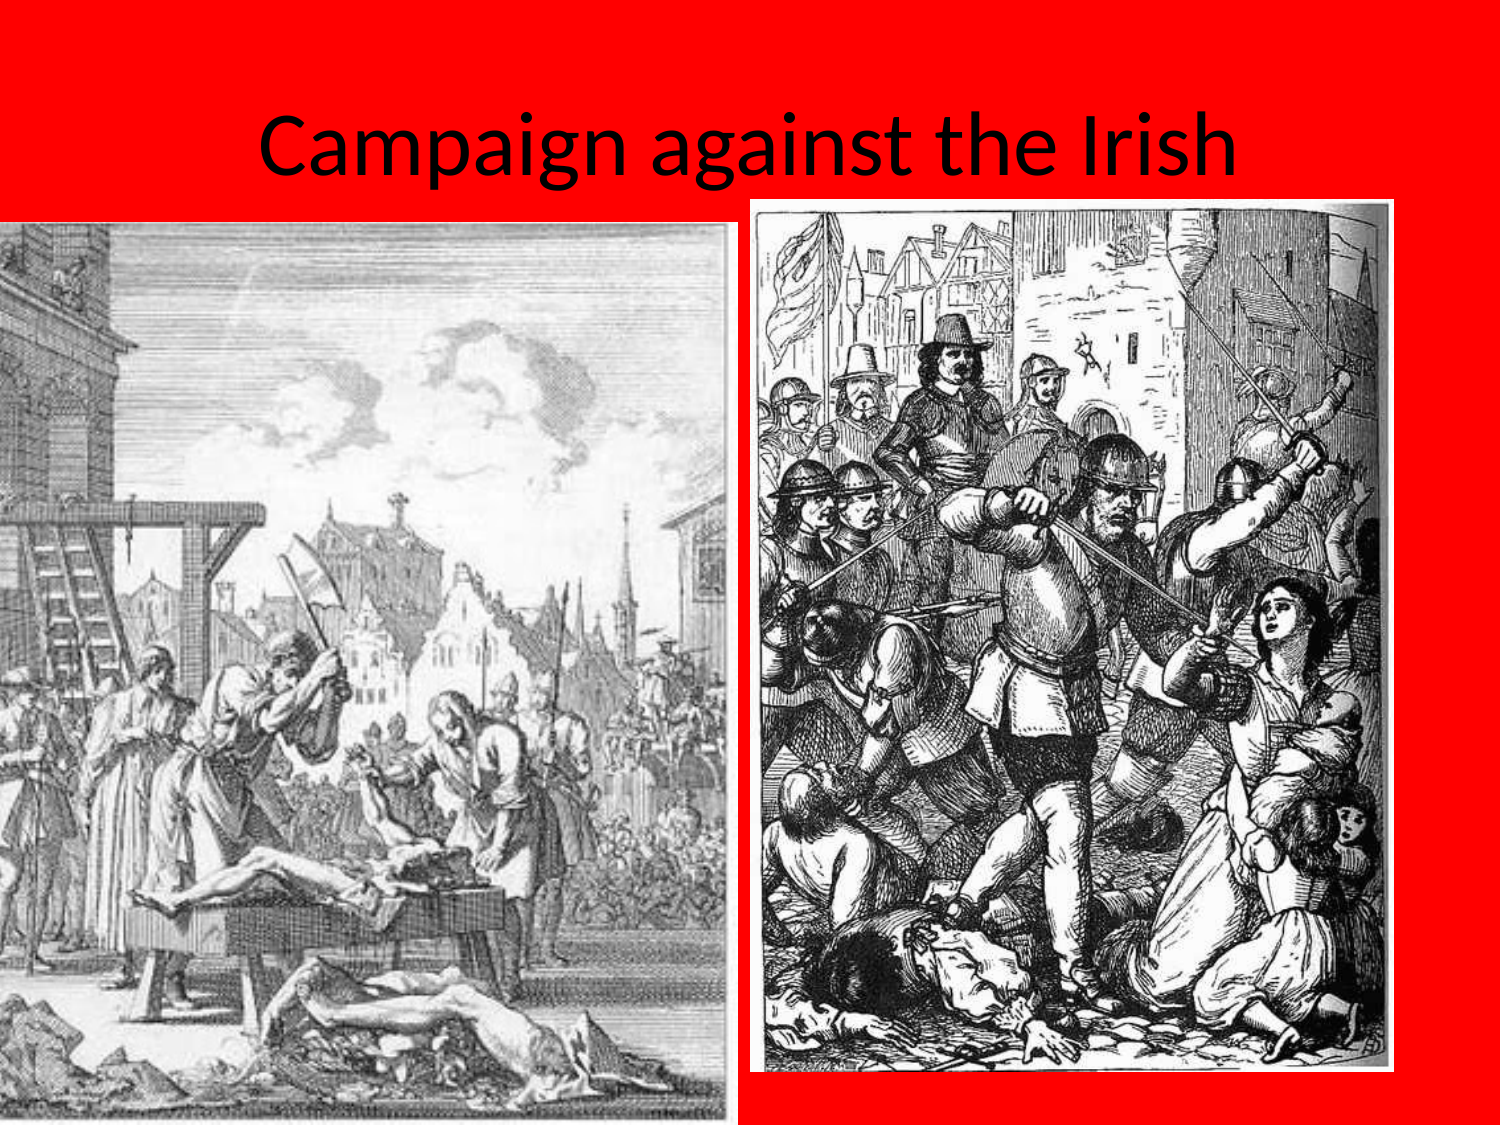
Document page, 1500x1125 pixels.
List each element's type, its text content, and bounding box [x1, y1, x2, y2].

picture [0, 222, 738, 1125]
title Campaign against the Irish [75, 45, 1425, 233]
picture [749, 199, 1394, 1073]
